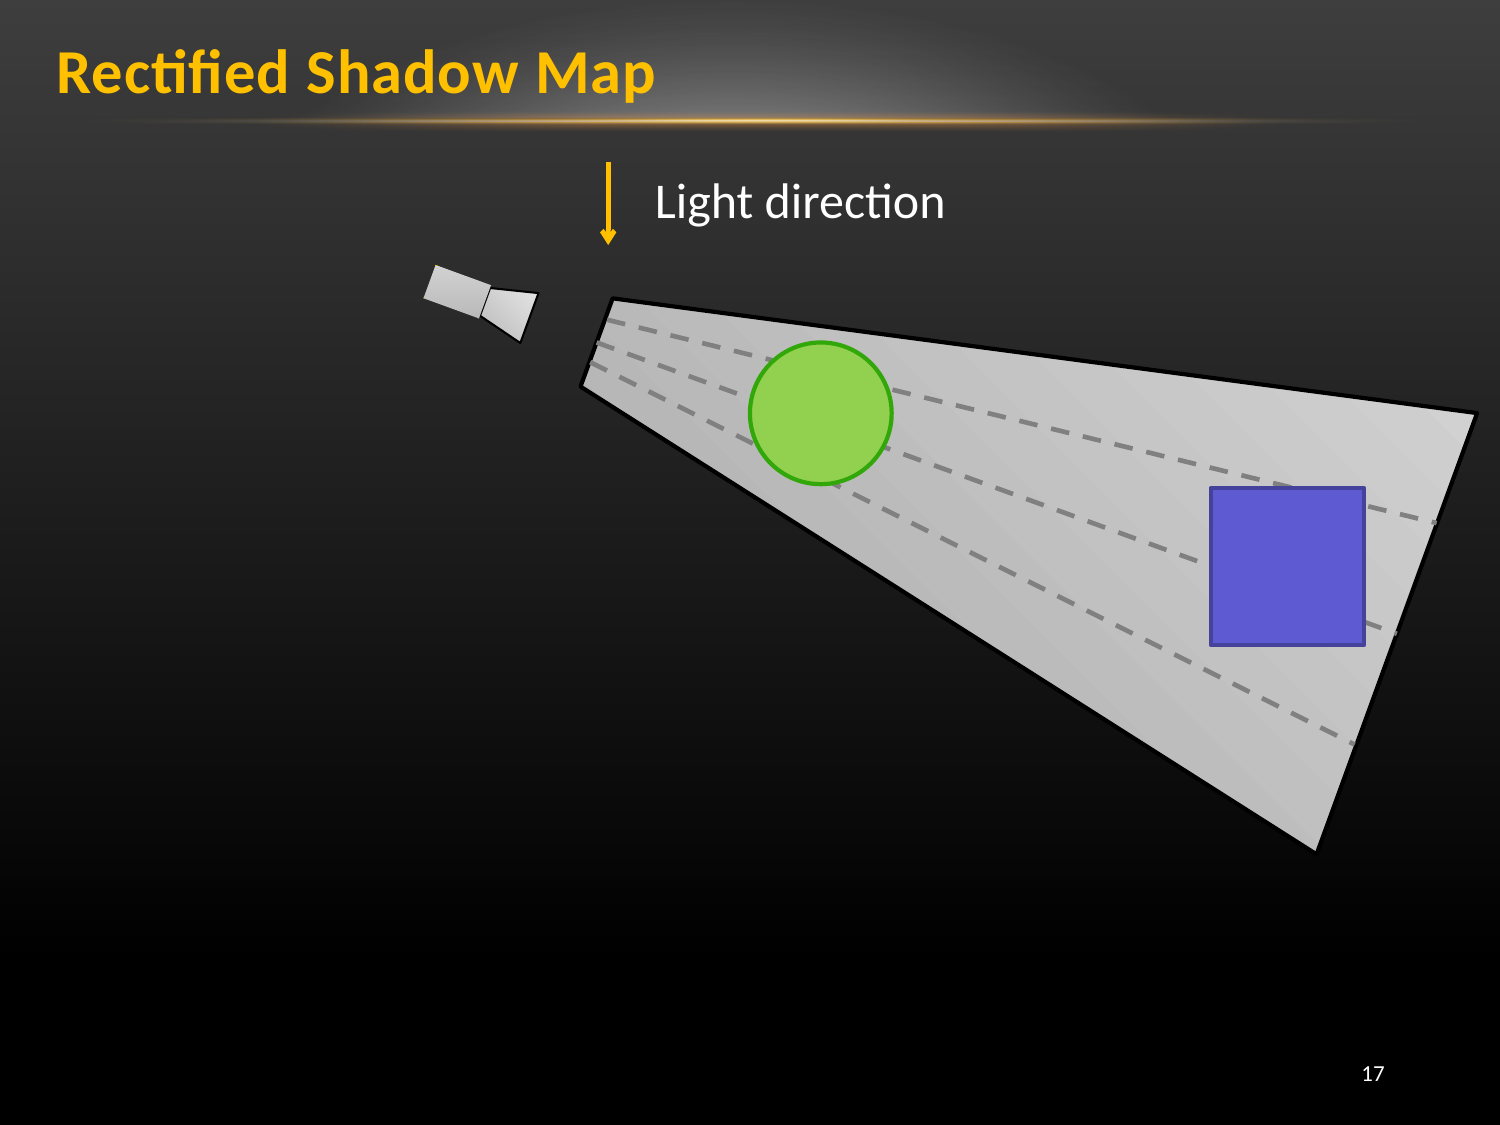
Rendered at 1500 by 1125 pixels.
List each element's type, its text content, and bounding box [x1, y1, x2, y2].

text_box Light direction [640, 160, 961, 210]
slide_number 17 [1237, 1042, 1400, 1103]
title Rectified Shadow Map [41, 0, 1471, 114]
picture [0, 0, 1500, 273]
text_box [398, 222, 1429, 693]
